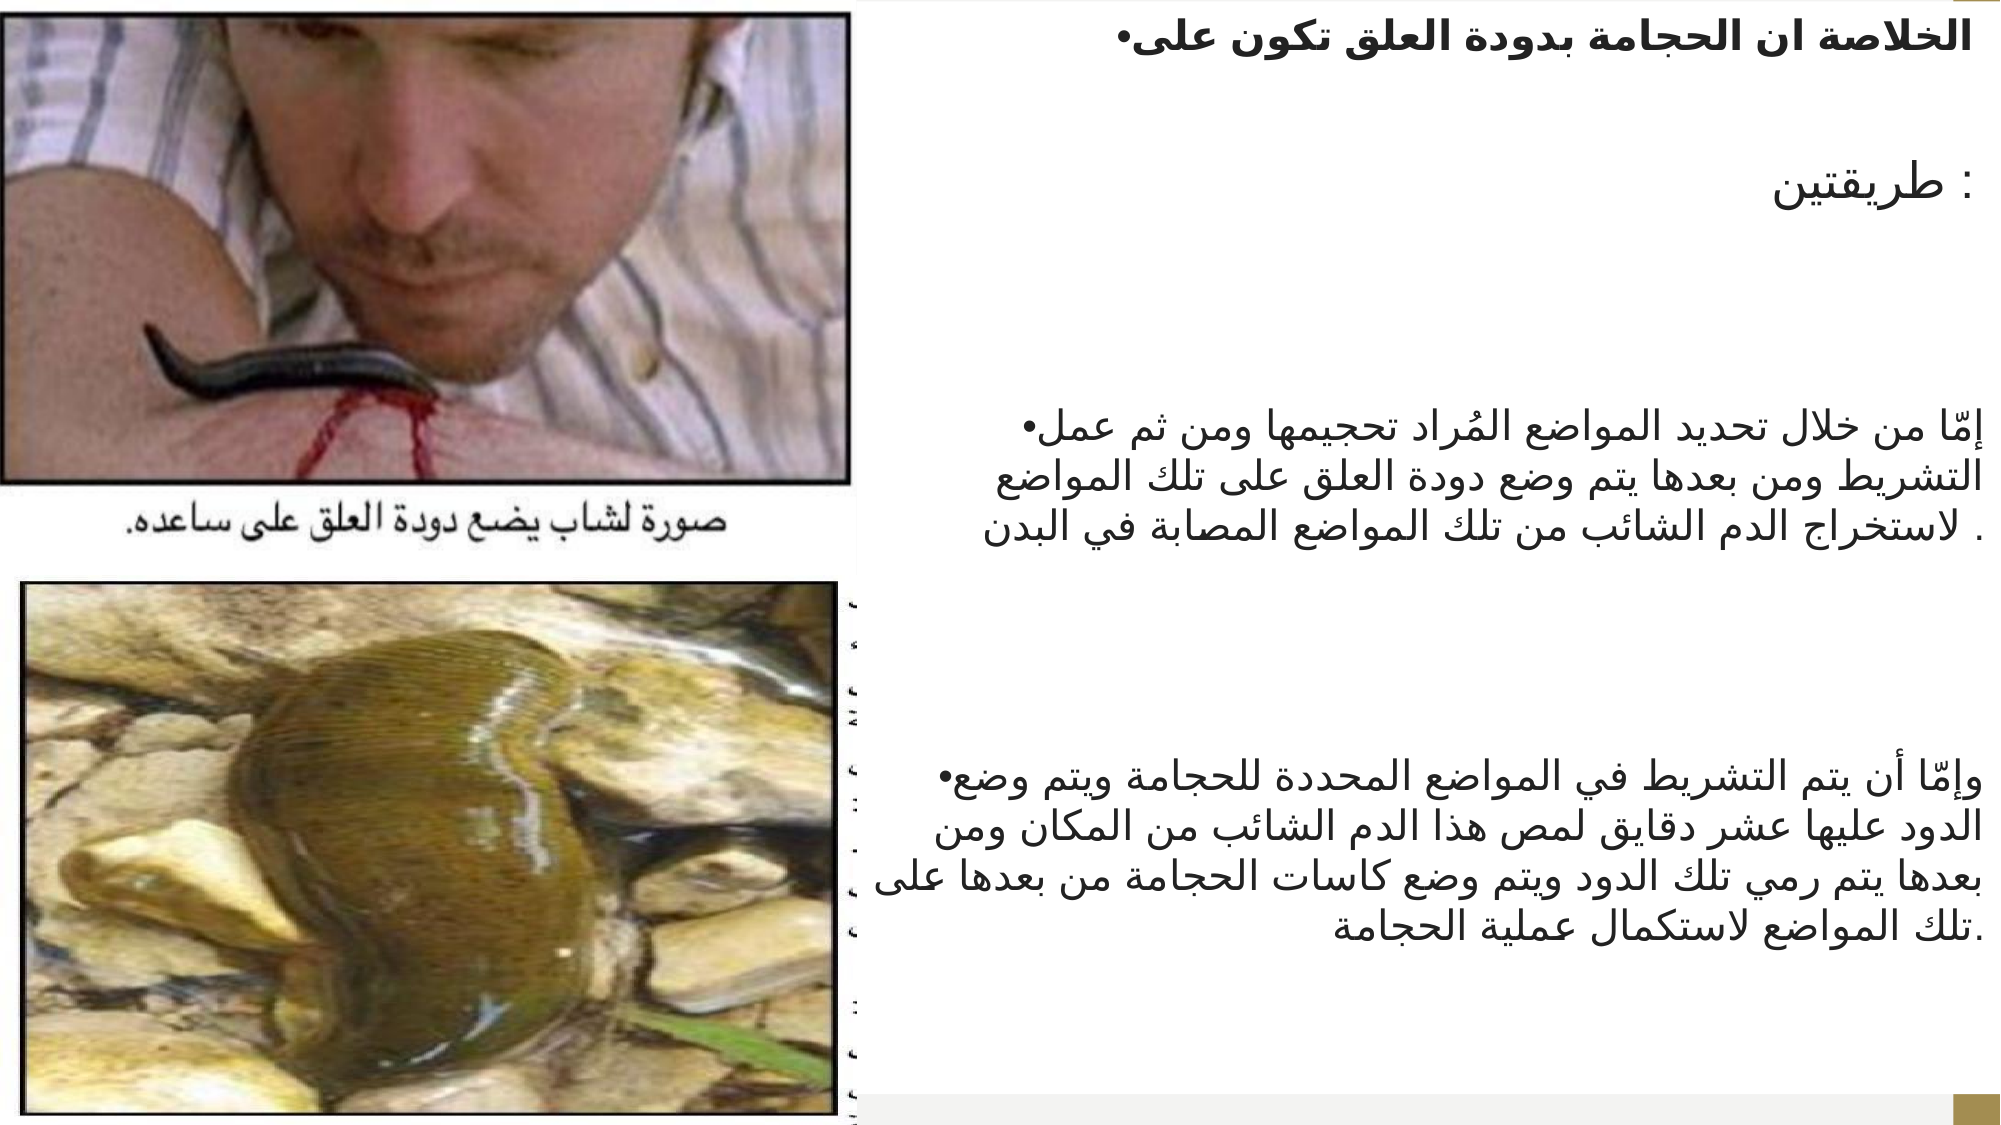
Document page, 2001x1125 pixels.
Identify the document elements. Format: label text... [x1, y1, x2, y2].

text_box •الخلاصة ان الحجامة بدودة العلق تكون على طريقتين : •إمّا من خلال تحديد المواضع المُراد تحجيمها ومن ثم عمل التشريط ومن بعدها يتم وضع دودة العلق على تلك المواضع لاستخراج الدم الشائب من تلك المواضع المصابة في البدن . •وإمّا أن يتم التشريط في المواضع المحددة للحجامة ويتم وضع الدود عليها عشر دقايق لمص هذا الدم الشائب من المكان ومن بعدها يتم رمي تلك الدود ويتم وضع كاسات الحجامة من بعدها على تلك المواضع لاستكمال عملية الحجامة. [857, 1, 2000, 1095]
picture [0, 0, 857, 1125]
